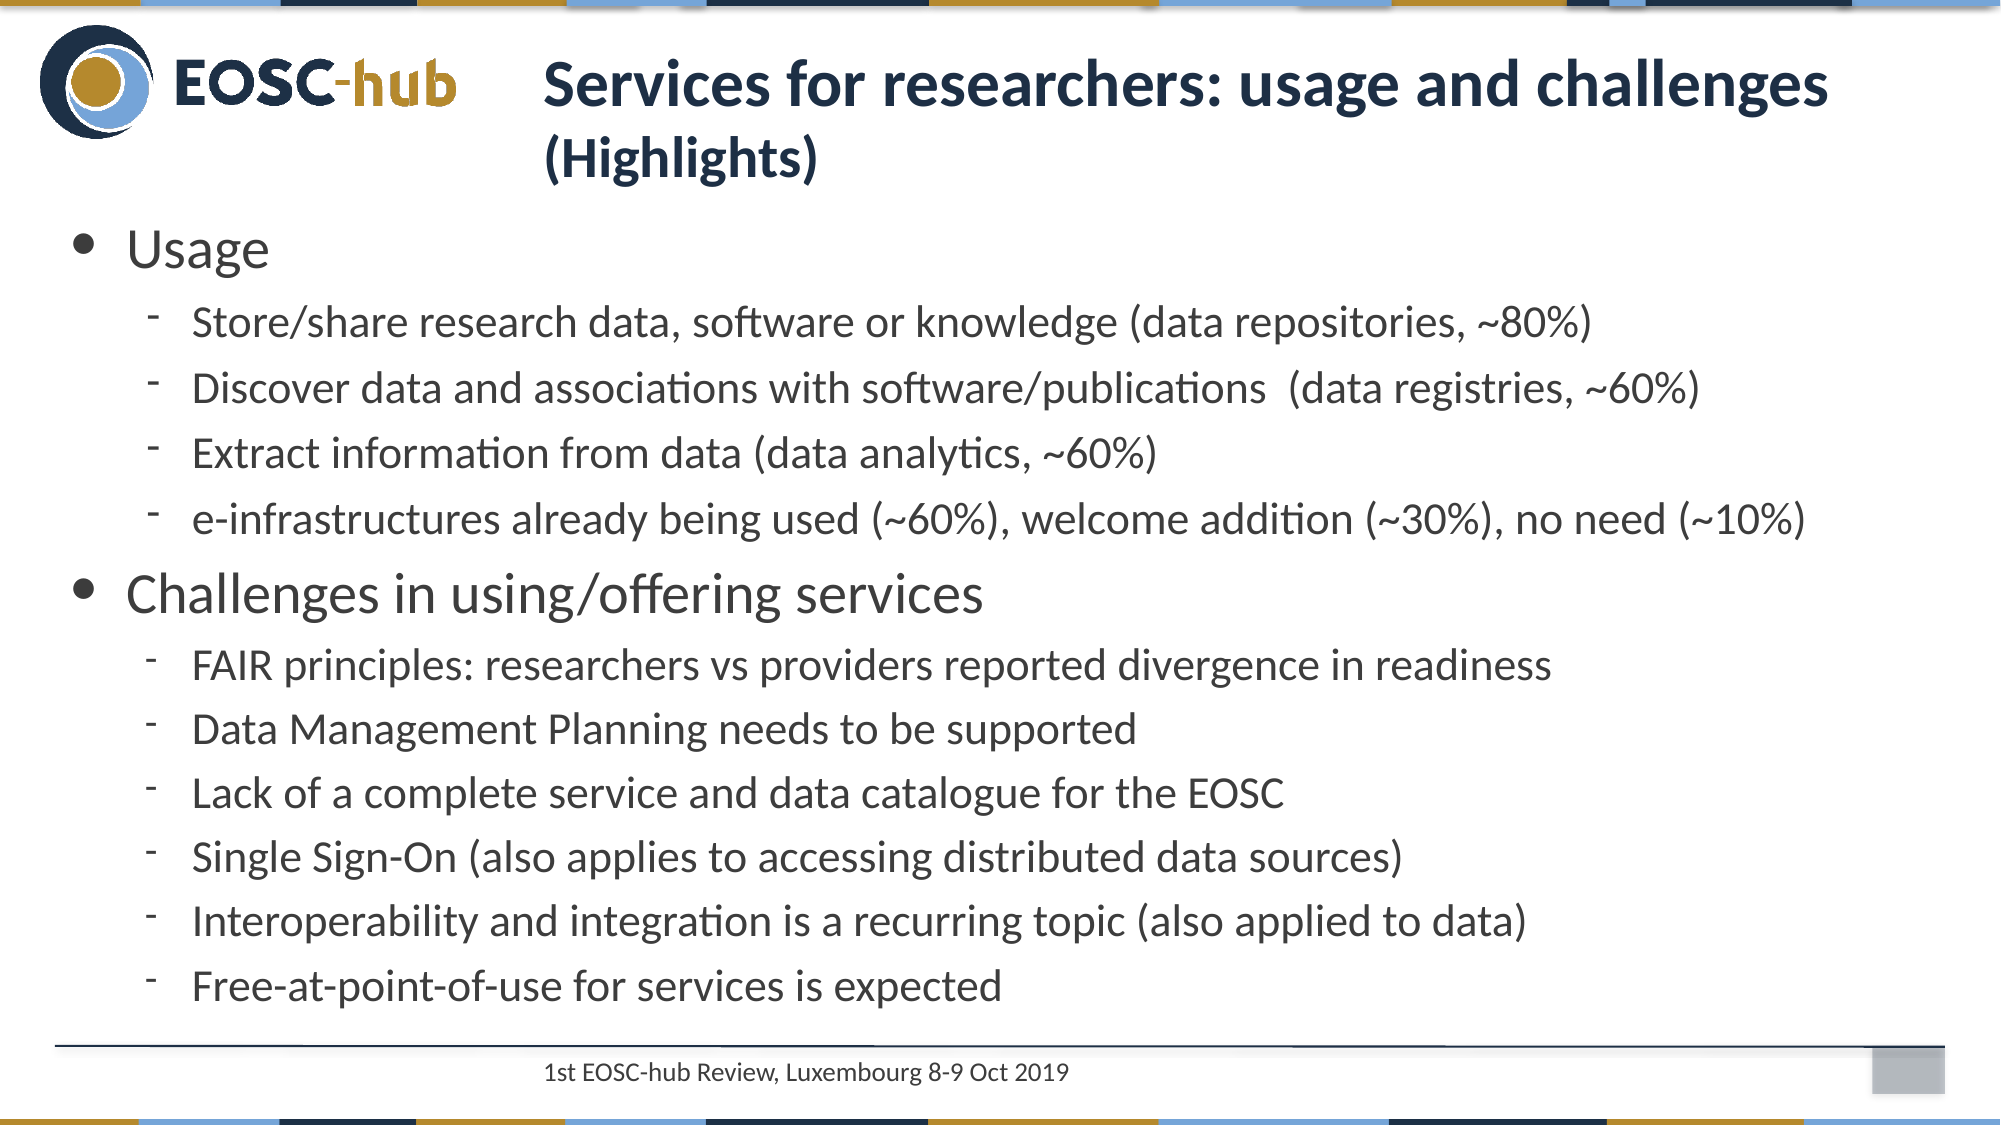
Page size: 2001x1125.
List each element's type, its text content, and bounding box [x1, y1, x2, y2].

picture [17, 19, 479, 144]
list Usage Store/share research data, software or knowledge (data repositories, ~80%) Discover data and associations with software/publications (data registries, ~60%) Extract information from data (data analytics, ~60%) e-infrastructures already being used (~60%), welcome addition (~30%), no need (~10%) Challenges in using/offering services FAIR principles: researchers vs providers reported divergence in readiness Data Management Planning needs to be supported Lack of a complete service and data catalogue for the EOSC Single Sign-On (also applies to accessing distributed data sources) Interoperability and integration is a recurring topic (also applied to data) Free-at-point-of-use for services is expected [55, 203, 1945, 1000]
picture [0, 1119, 2000, 1125]
title Services for researchers: usage and challenges (Highlights) [528, 30, 1946, 120]
footer 1st EOSC-hub Review, Luxembourg 8-9 Oct 2019 [528, 1046, 1426, 1094]
